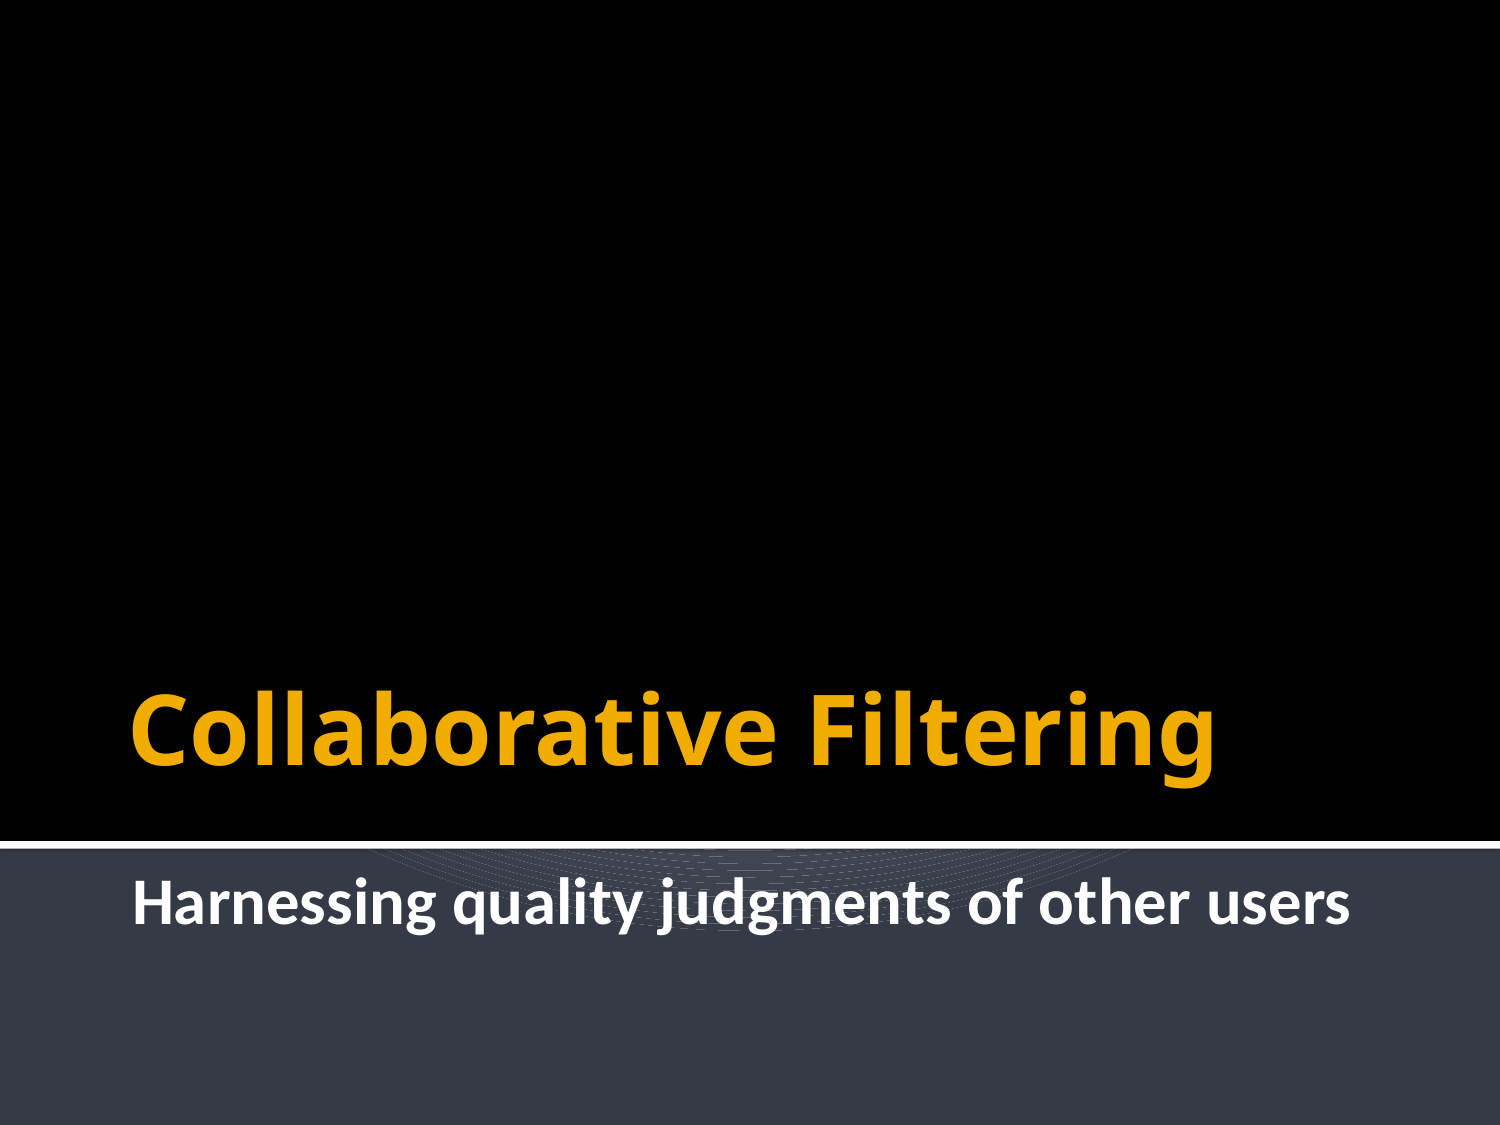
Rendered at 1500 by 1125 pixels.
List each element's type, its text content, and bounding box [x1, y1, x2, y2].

subtitle Harnessing quality judgments of other users [37, 691, 1363, 938]
title Collaborative Filtering [112, 550, 1438, 825]
